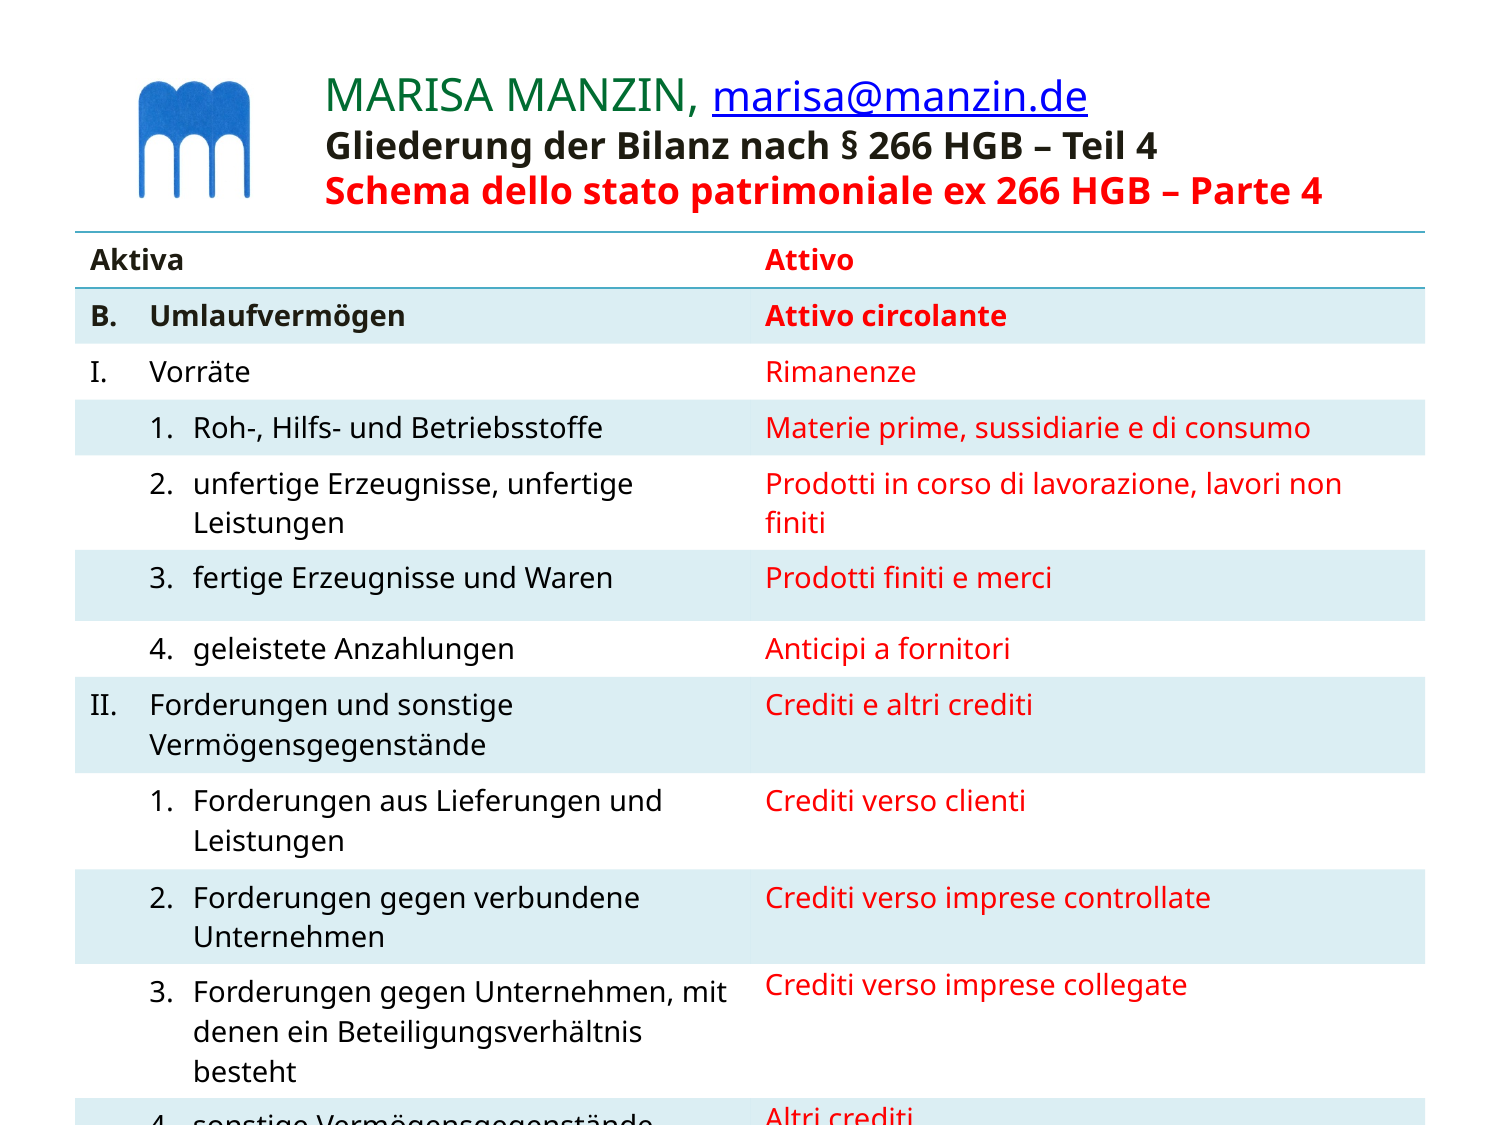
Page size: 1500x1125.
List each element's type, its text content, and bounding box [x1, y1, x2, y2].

title MARISA MANZIN, marisa@manzin.de Gliederung der Bilanz nach § 266 HGB – Teil 4 Schema dello stato patrimoniale ex 266 HGB – Parte 4 [75, 45, 1425, 231]
table_cell I. Vorräte [75, 344, 750, 400]
picture [135, 77, 254, 200]
table_cell Anticipi a fornitori [750, 621, 1425, 677]
table_cell II. Forderungen und sonstige Vermögensgegenstände [75, 677, 750, 773]
table_cell 4. sonstige Vermögensgegenstände [75, 1098, 750, 1125]
table_cell Crediti verso imprese controllate [750, 869, 1425, 964]
table_cell 1. Roh-, Hilfs- und Betriebsstoffe [75, 400, 750, 455]
table_cell Materie prime, sussidiarie e di consumo [750, 400, 1425, 455]
table_cell B. Umlaufvermögen [75, 289, 750, 344]
table_cell 2. unfertige Erzeugnisse, unfertige Leistungen [75, 455, 750, 550]
table_cell Crediti verso clienti [750, 773, 1425, 869]
table_cell Crediti e altri crediti [750, 677, 1425, 773]
table_cell 4. geleistete Anzahlungen [75, 621, 750, 677]
table_cell 2. Forderungen gegen verbundene Unternehmen [75, 869, 750, 964]
table_cell Prodotti finiti e merci [750, 550, 1425, 621]
table_cell Attivo circolante [750, 289, 1425, 344]
table_cell 1. Forderungen aus Lieferungen und Leistungen [75, 773, 750, 869]
table_cell 3. fertige Erzeugnisse und Waren [75, 550, 750, 621]
table_header Attivo [750, 233, 1425, 287]
table_cell Altri crediti [750, 1098, 1425, 1125]
table_cell 3. Forderungen gegen Unternehmen, mit denen ein Beteiligungsverhältnis besteht [75, 964, 750, 1098]
table_cell Crediti verso imprese collegate [750, 964, 1425, 1098]
table_cell Rimanenze [750, 344, 1425, 400]
table_header Aktiva [75, 233, 750, 287]
table_cell Prodotti in corso di lavorazione, lavori non finiti [750, 455, 1425, 550]
